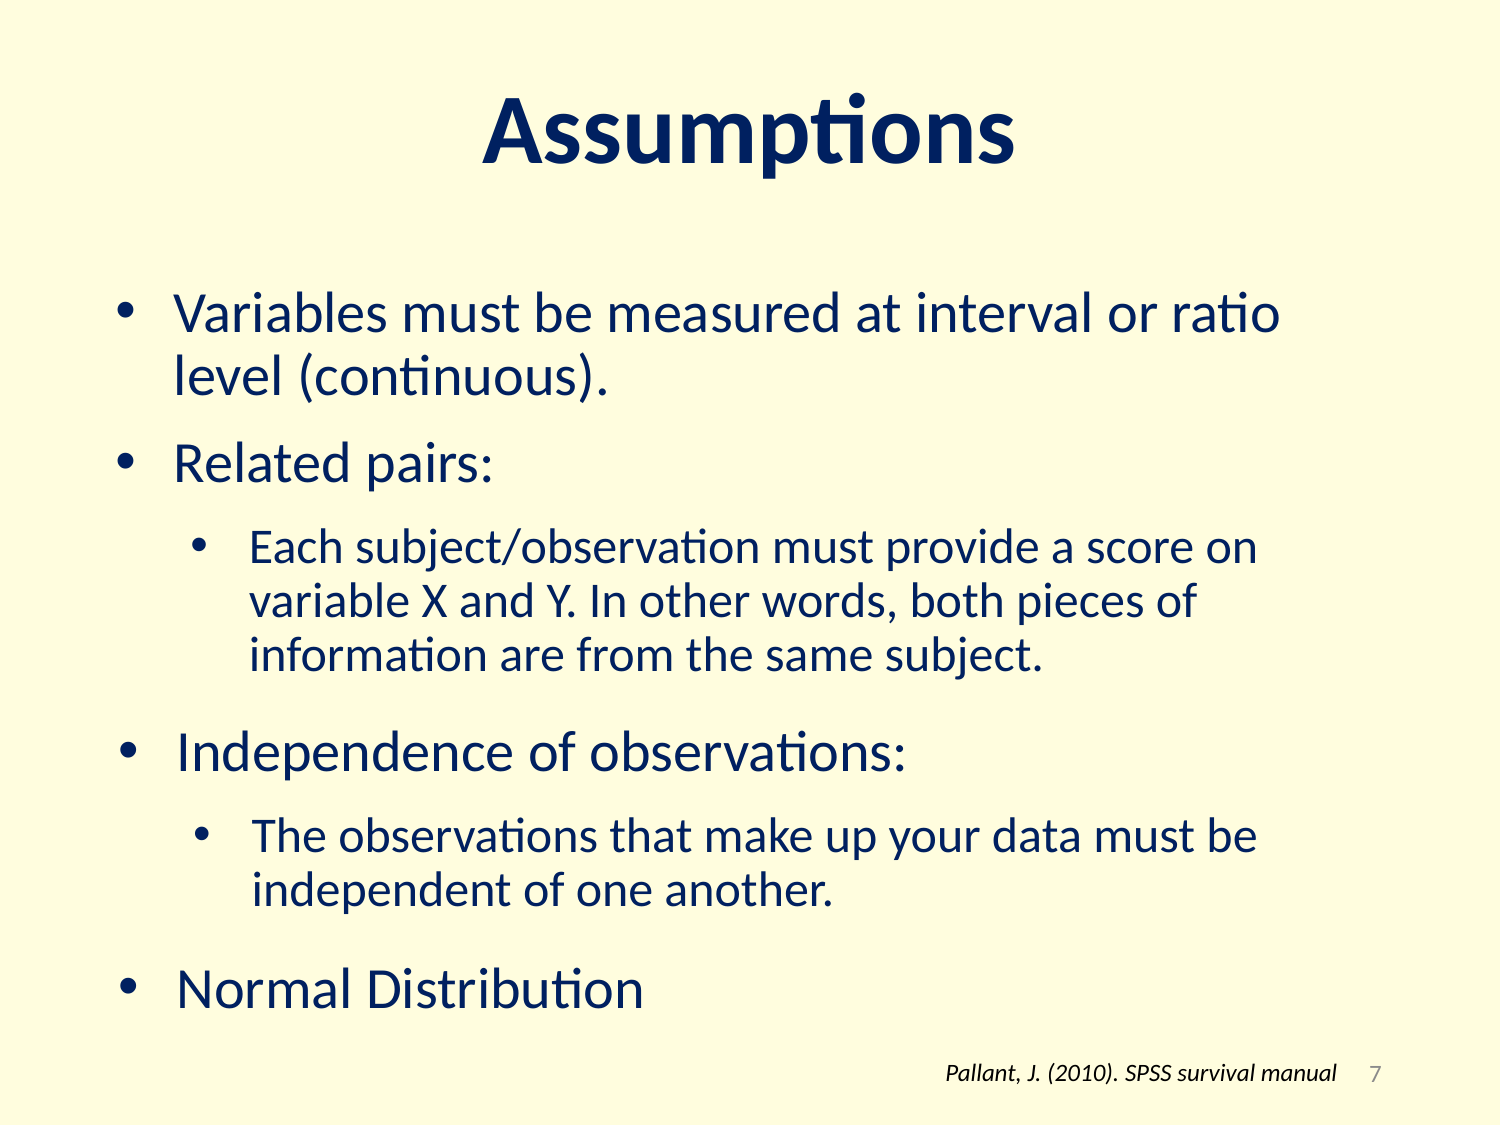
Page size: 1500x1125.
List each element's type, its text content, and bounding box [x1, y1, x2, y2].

text_box Independence of observations: The observations that make up your data must be independent of one another. [103, 713, 1403, 950]
list Variables must be measured at interval or ratio level (continuous). Related pairs: Each subject/observation must provide a score on variable X and Y. In other words, both pieces of information are from the same subject. [100, 274, 1400, 708]
text_box Pallant, J. (2010). SPSS survival manual [930, 1049, 1354, 1094]
title Assumptions [41, 59, 1459, 202]
text_box Normal Distribution [103, 950, 1403, 1125]
